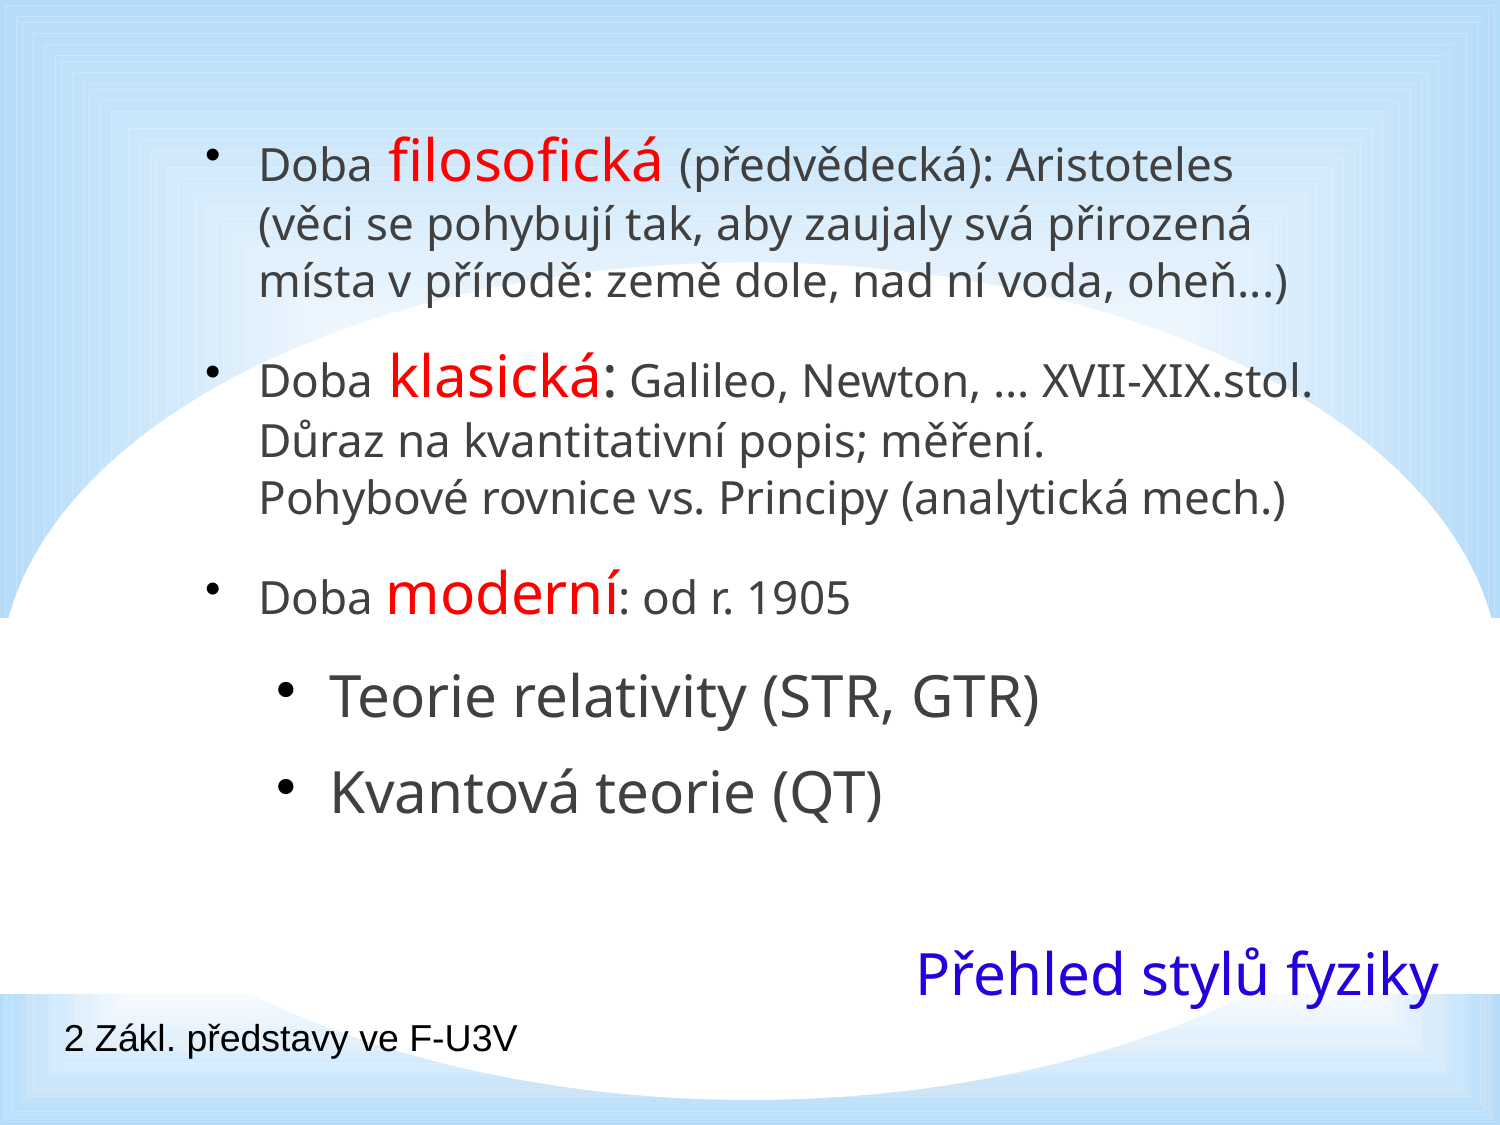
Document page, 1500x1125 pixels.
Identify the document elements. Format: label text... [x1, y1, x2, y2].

title Přehled stylů fyziky [915, 876, 1477, 1064]
text_box 2 Zákl. představy ve F-U3V [49, 1008, 533, 1080]
list Doba filosofická (předvědecká): Aristoteles (věci se pohybují tak, aby zaujaly svá přirozená místa v přírodě: země dole, nad ní voda, oheň...) Doba klasická: Galileo, Newton, … XVII-XIX.stol. Důraz na kvantitativní popis; měření. Pohybové rovnice vs. Principy (analytická mech.) Doba moderní: od r. 1905 Teorie relativity (STR, GTR) Kvantová teorie (QT) [187, 120, 1329, 916]
